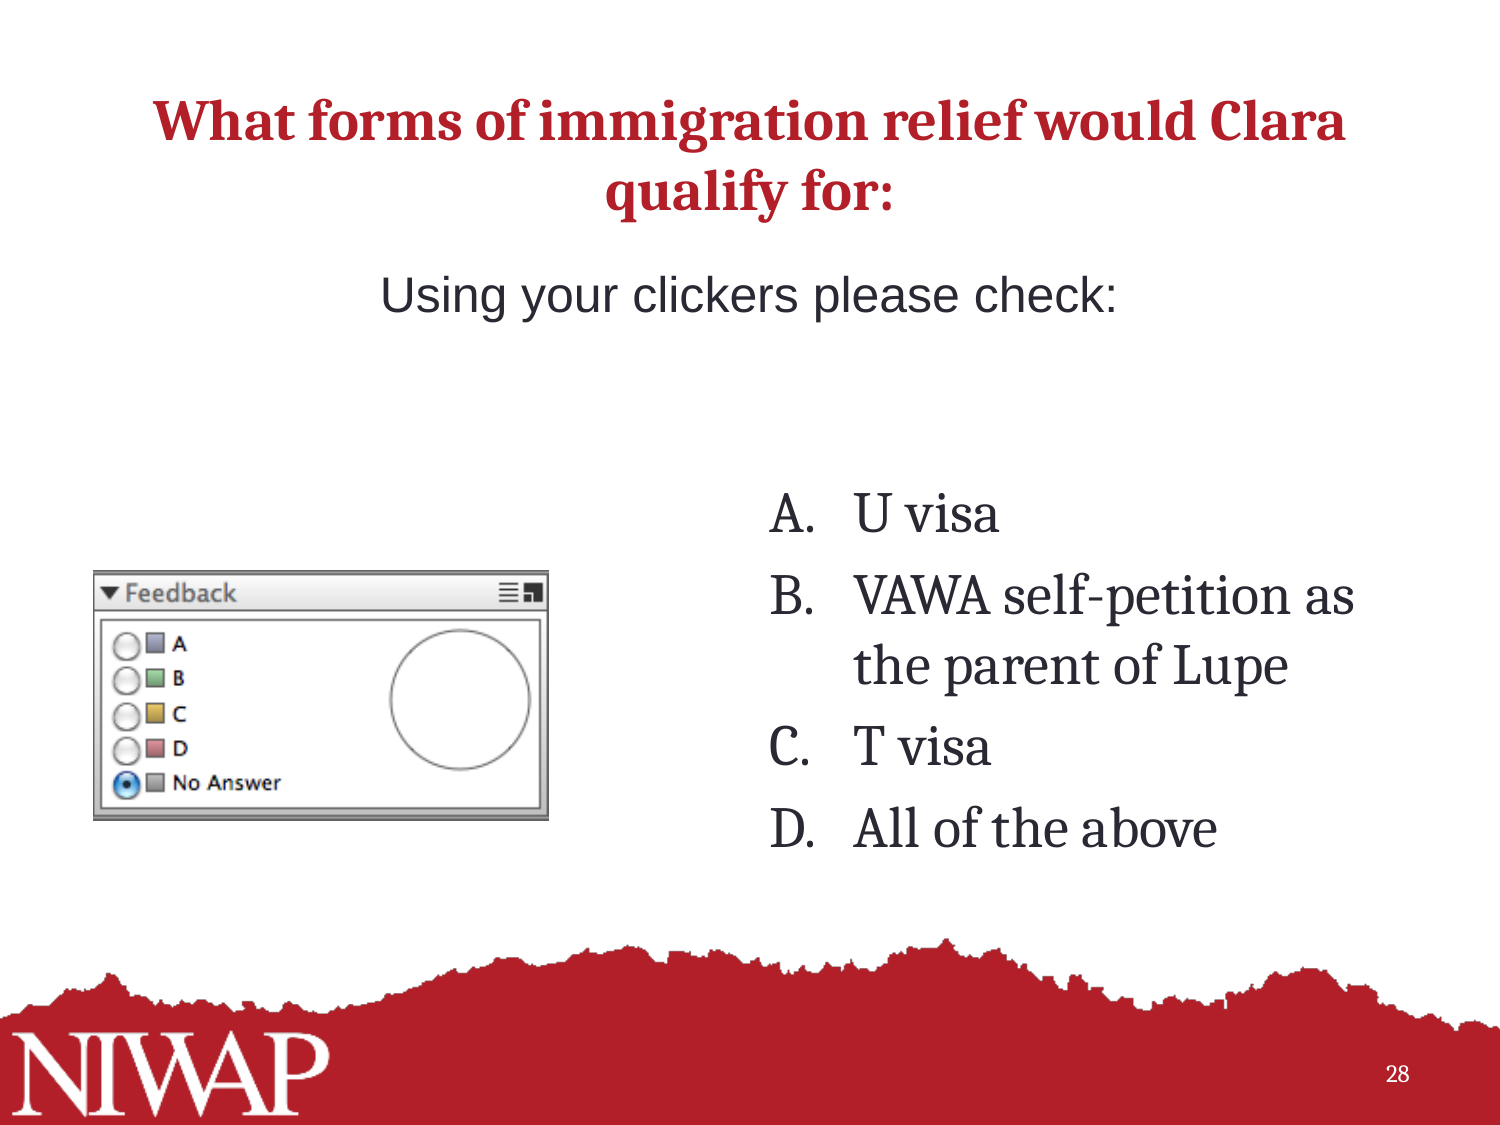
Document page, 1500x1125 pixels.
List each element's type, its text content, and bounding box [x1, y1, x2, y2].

title What forms of immigration relief would Clara qualify for: [75, 43, 1425, 261]
slide_number 28 [1074, 1042, 1425, 1103]
picture [0, 0, 1500, 1125]
list U visa VAWA self-petition as the parent of Lupe T visa All of the above [548, 375, 1407, 938]
text_box Using your clickers please check: [337, 255, 1175, 330]
